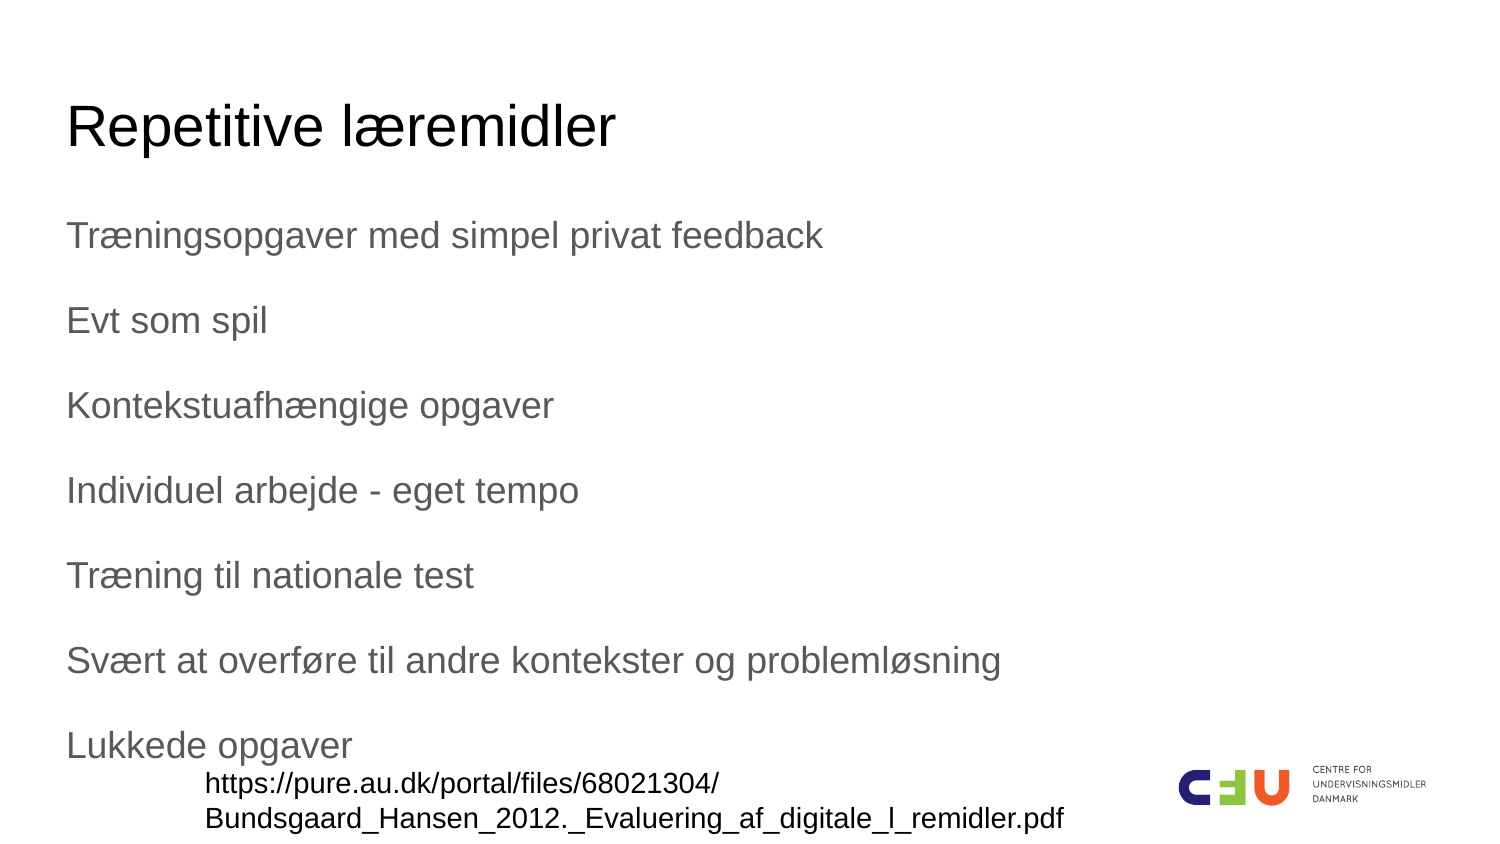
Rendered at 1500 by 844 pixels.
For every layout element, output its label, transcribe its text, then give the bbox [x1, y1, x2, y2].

text_box https://pure.au.dk/portal/files/68021304/Bundsgaard_Hansen_2012._Evaluering_af_digitale_l_remidler.pdf [190, 749, 1310, 844]
list Træningsopgaver med simpel privat feedback Evt som spil Kontekstuafhængige opgaver Individuel arbejde - eget tempo Træning til nationale test Svært at overføre til andre kontekster og problemløsning Lukkede opgaver [51, 189, 1449, 750]
title Repetitive læremidler [51, 72, 1449, 167]
picture [1310, 764, 1449, 816]
